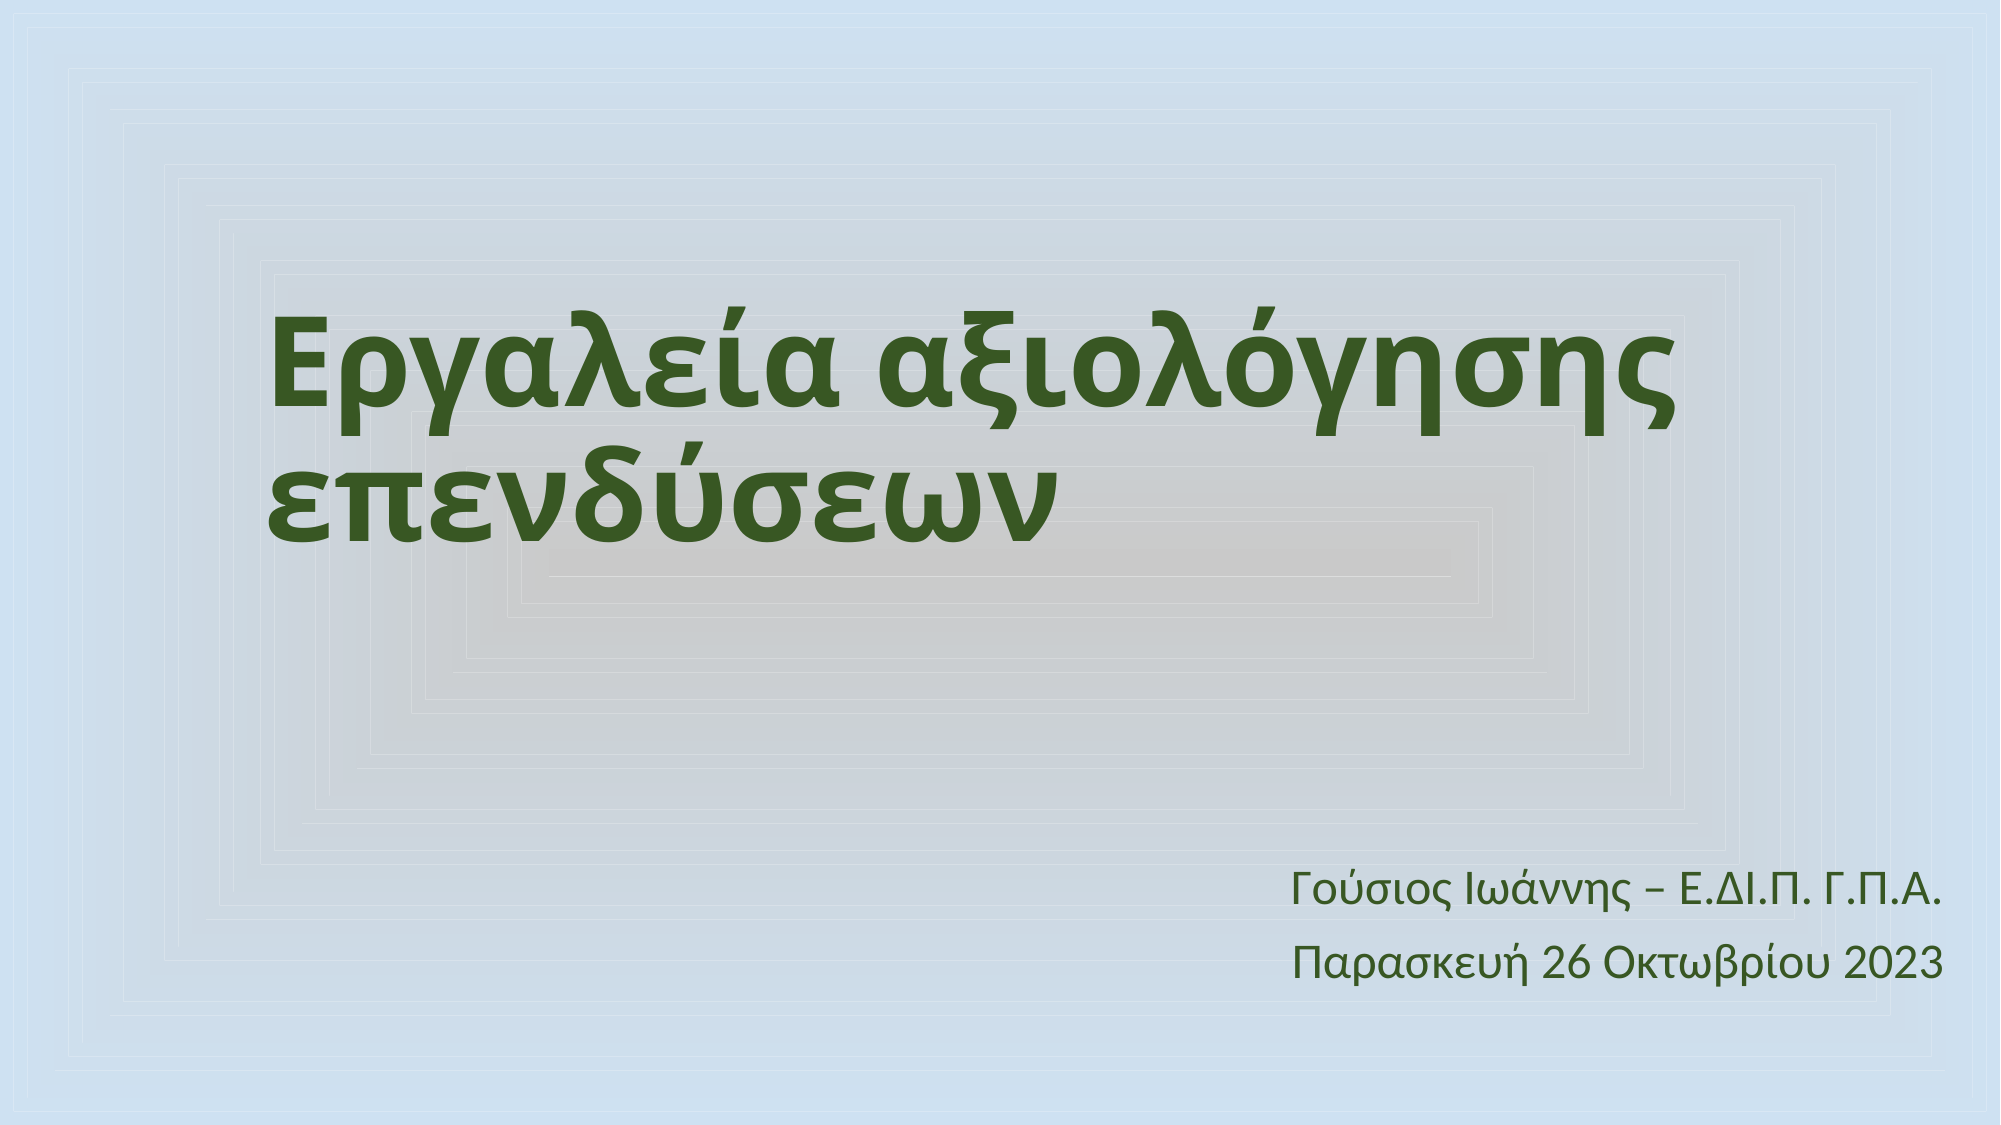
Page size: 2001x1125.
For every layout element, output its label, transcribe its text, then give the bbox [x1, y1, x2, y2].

title Εργαλεία αξιολόγησης επενδύσεων [249, 183, 1751, 576]
subtitle Γούσιος Ιωάννης – Ε.ΔΙ.Π. Γ.Π.Α. Παρασκευή 26 Οκτωβρίου 2023 [458, 853, 1960, 1125]
